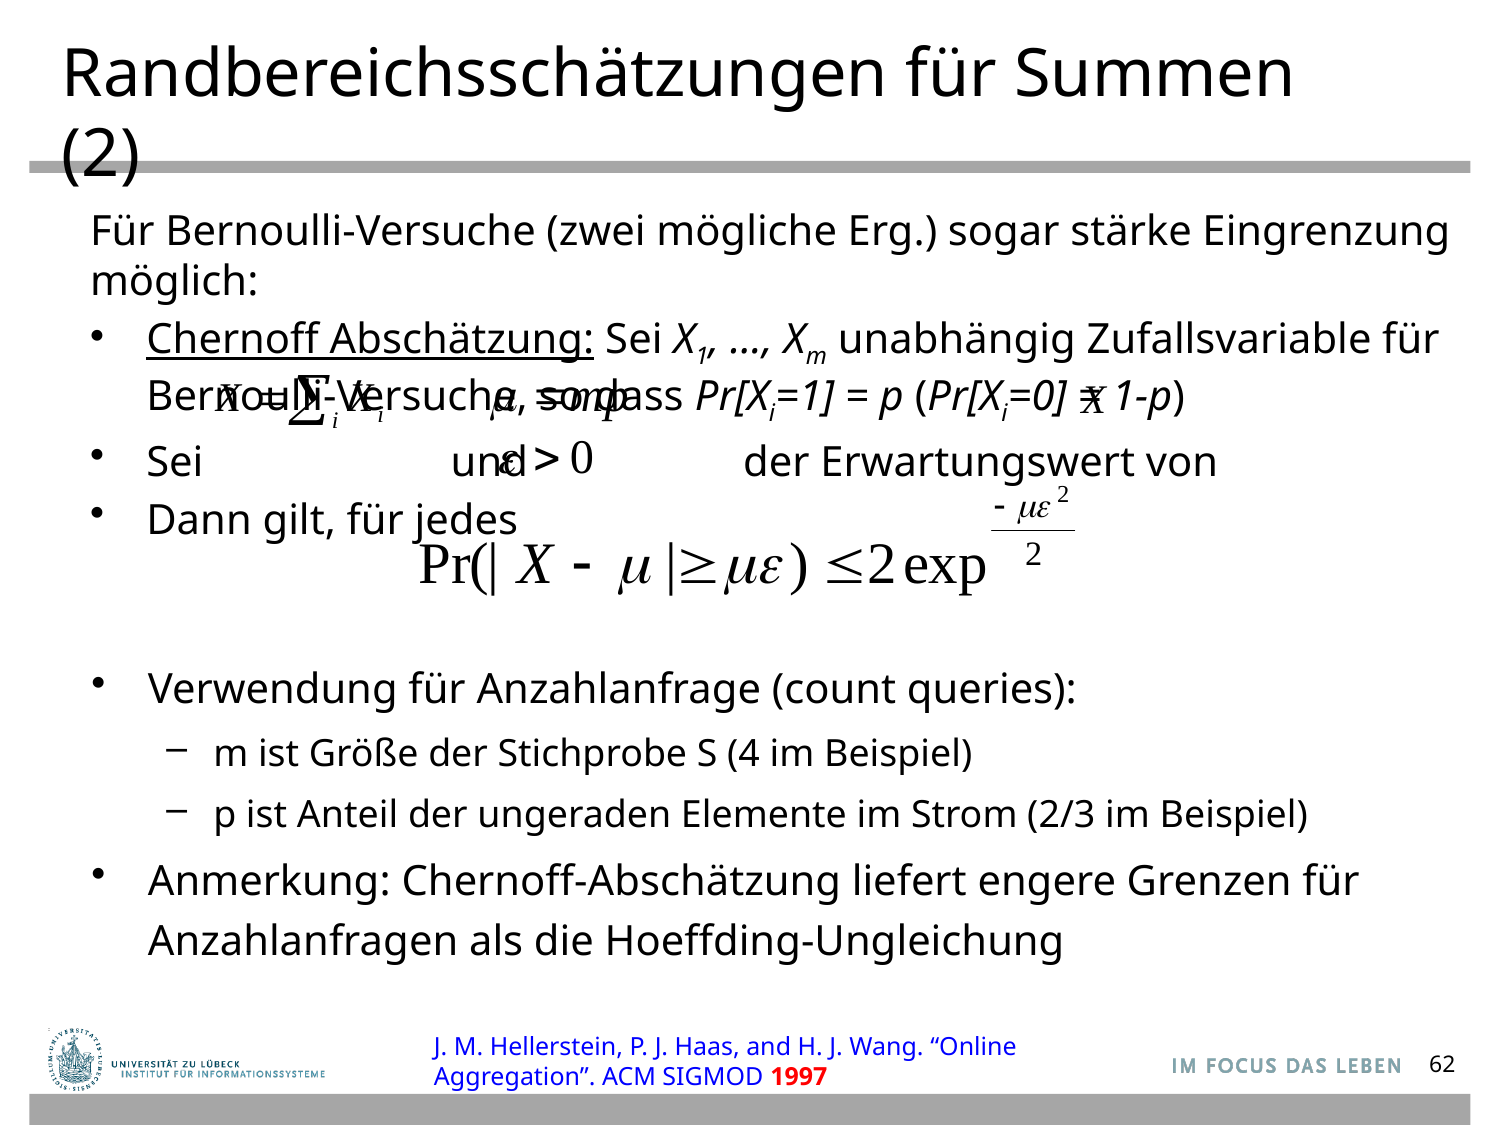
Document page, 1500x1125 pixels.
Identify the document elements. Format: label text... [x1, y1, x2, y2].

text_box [480, 378, 637, 432]
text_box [1071, 376, 1120, 421]
title Randbereichsschätzungen für Summen (2) [46, 22, 1388, 126]
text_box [409, 471, 1087, 609]
text_box J. M. Hellerstein, P. J. Haas, and H. J. Wang. “Online Aggregation”. ACM SIGMOD 1997 [419, 1023, 1105, 1098]
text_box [489, 439, 603, 486]
slide_number 62 [1305, 1050, 1471, 1083]
list Für Bernoulli-Versuche (zwei mögliche Erg.) sogar stärke Eingrenzung möglich: Chernoff Abschätzung: Sei X1, ..., Xm unabhängig Zufallsvariable für Bernoulli-Versuche, so dass Pr[Xi=1] = p (Pr[Xi=0] = 1-p) Sei und der Erwartungswert von Dann gilt, für jedes [75, 196, 1471, 1012]
picture [1173, 1058, 1305, 1073]
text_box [206, 367, 398, 440]
text_box Verwendung für Anzahlanfrage (count queries): m ist Größe der Stichprobe S (4 im Beispiel) p ist Anteil der ungeraden Elemente im Strom (2/3 im Beispiel) Anmerkung: Chernoff-Abschätzung liefert engere Grenzen für Anzahlanfragen als die Hoeffding-Ungleichung [76, 645, 1500, 994]
